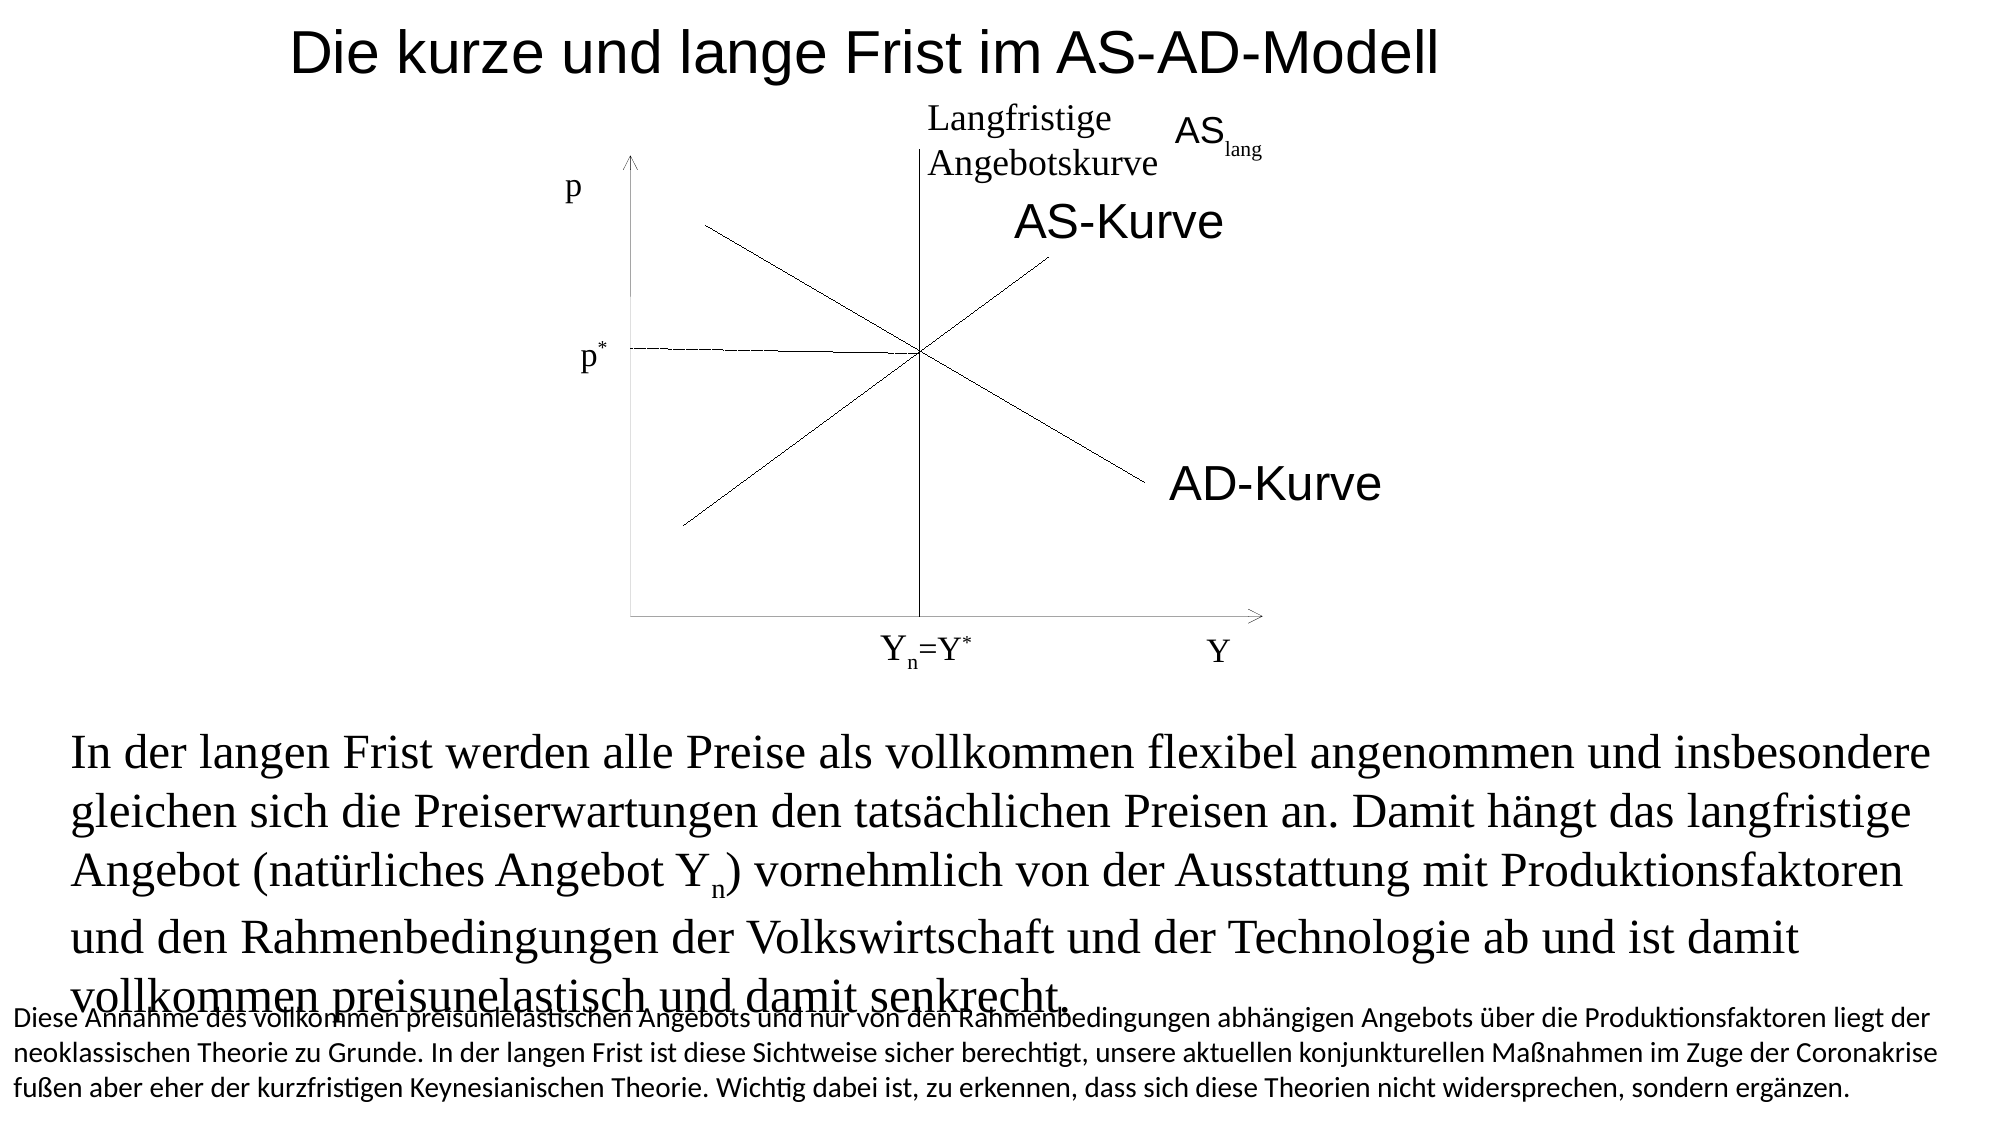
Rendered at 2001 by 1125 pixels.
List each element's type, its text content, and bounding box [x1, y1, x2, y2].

text_box Yn=Y* [866, 616, 986, 681]
text_box Diese Annahme des vollkommen preisunlelastischen Angebots und nur von den Rahmenbedingungen abhängigen Angebots über die Produktionsfaktoren liegt der neoklassischen Theorie zu Grunde. In der langen Frist ist diese Sichtweise sicher berechtigt, unsere aktuellen konjunkturellen Maßnahmen im Zuge der Coronakrise fußen aber eher der kurzfristigen Keynesianischen Theorie. Wichtig dabei ist, zu erkennen, dass sich diese Theorien nicht widersprechen, sondern ergänzen. [0, 991, 1986, 1095]
text_box [623, 155, 638, 348]
text_box Langfristige Angebotskurve [913, 85, 1173, 190]
text_box [986, 608, 1263, 624]
text_box AS-Kurve [1000, 182, 1239, 255]
text_box ASlang [1161, 99, 1277, 168]
text_box AD-Kurve [1156, 444, 1397, 518]
text_box Y [1193, 621, 1245, 677]
text_box Die kurze und lange Frist im AS-AD-Modell [275, 6, 1455, 93]
text_box In der langen Frist werden alle Preise als vollkommen flexibel angenommen und insbesondere gleichen sich die Preiserwartungen den tatsächlichen Preisen an. Damit hängt das langfristige Angebot (natürliches Angebot Yn) vornehmlich von der Ausstattung mit Produktionsfaktoren und den Rahmenbedingungen der Volkswirtschaft und der Technologie ab und ist damit vollkommen preisunelastisch und damit senkrecht. [57, 712, 1962, 991]
text_box p* [567, 325, 622, 380]
text_box p [551, 155, 596, 210]
